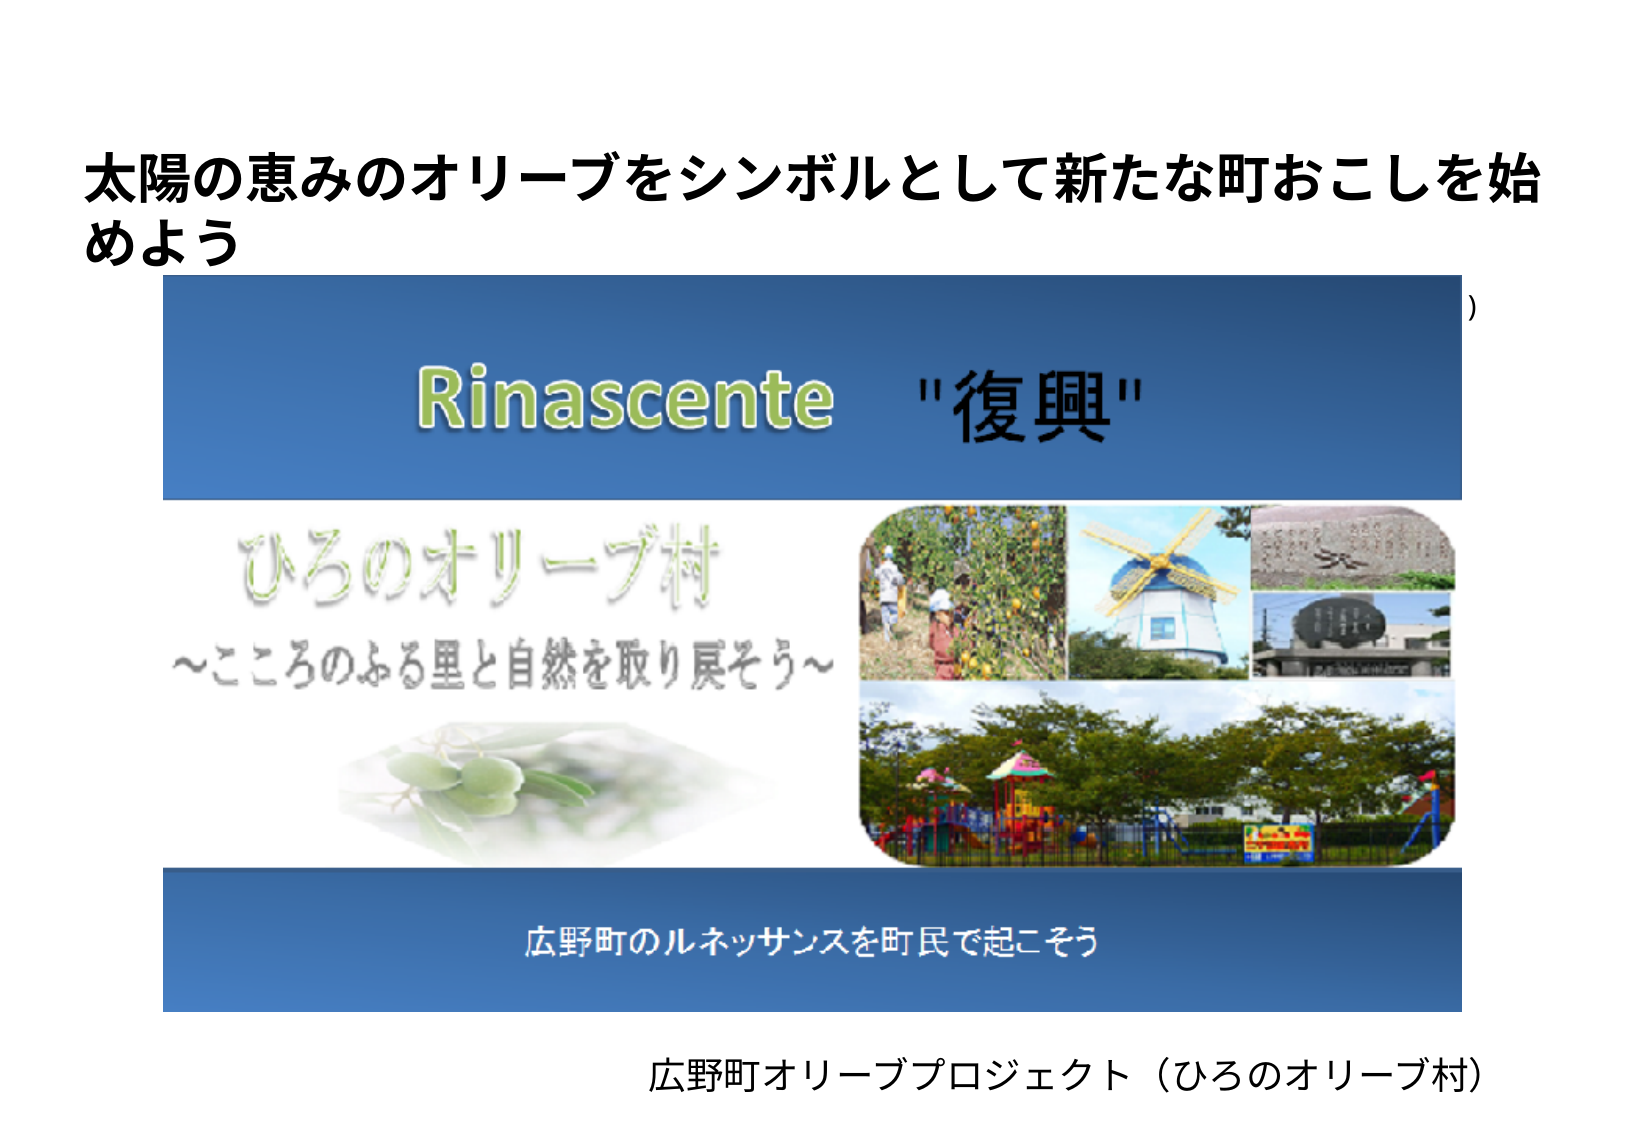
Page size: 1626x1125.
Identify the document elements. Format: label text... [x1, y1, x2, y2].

text_box 広野町オリーブプロジェクト（ひろのオリーブ村） [461, 1045, 1522, 1105]
text_box 太陽の恵みのオリーブをシンボルとして新たな町おこしを始めよう (荒廃した自然と田畑の再生と町民帰還をめざし、オリーブを活用した６次産業化の実現) [68, 137, 1593, 332]
picture [163, 275, 1462, 1012]
